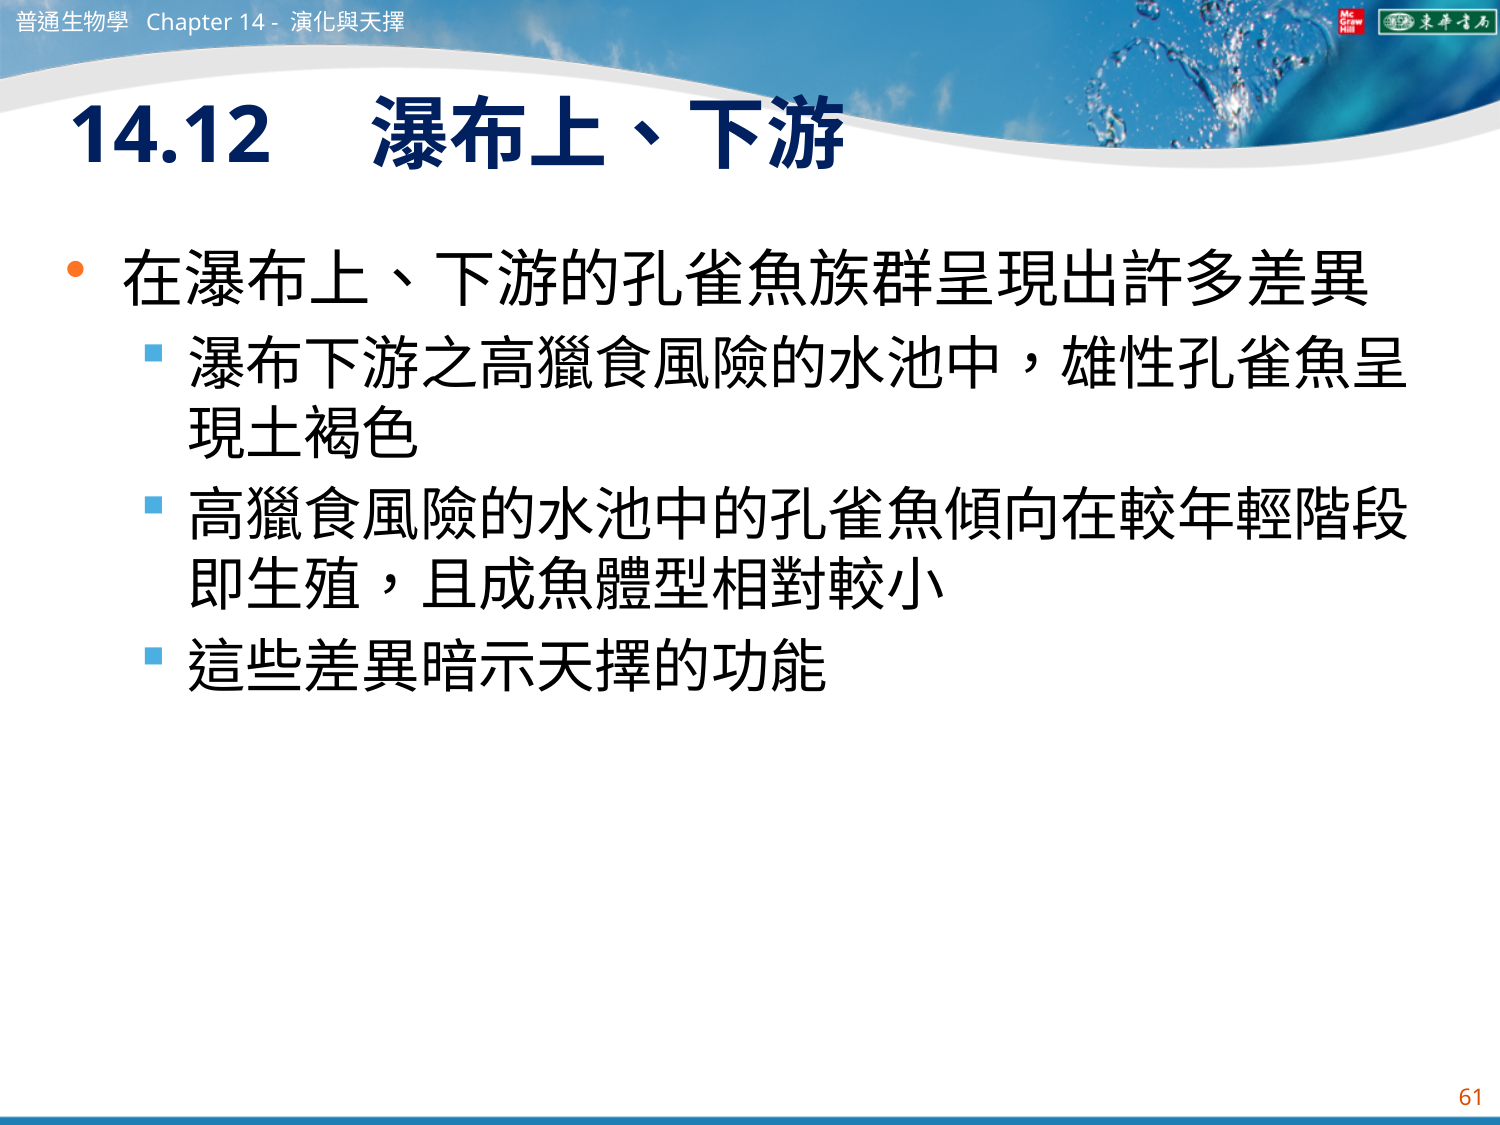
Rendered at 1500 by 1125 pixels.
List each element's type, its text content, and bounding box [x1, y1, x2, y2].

footer 普通生物學 Chapter 14 - 演化與天擇 [0, 0, 476, 41]
list 在瀑布上、下游的孔雀魚族群呈現出許多差異 瀑布下游之高獵食風險的水池中，雄性孔雀魚呈現土褐色 高獵食風險的水池中的孔雀魚傾向在較年輕階段即生殖，且成魚體型相對較小 這些差異暗示天擇的功能 [50, 231, 1451, 1083]
slide_number 61 [1411, 1074, 1500, 1123]
picture [0, 0, 1500, 1125]
title 14.12 瀑布上、下游 [53, 54, 1447, 209]
